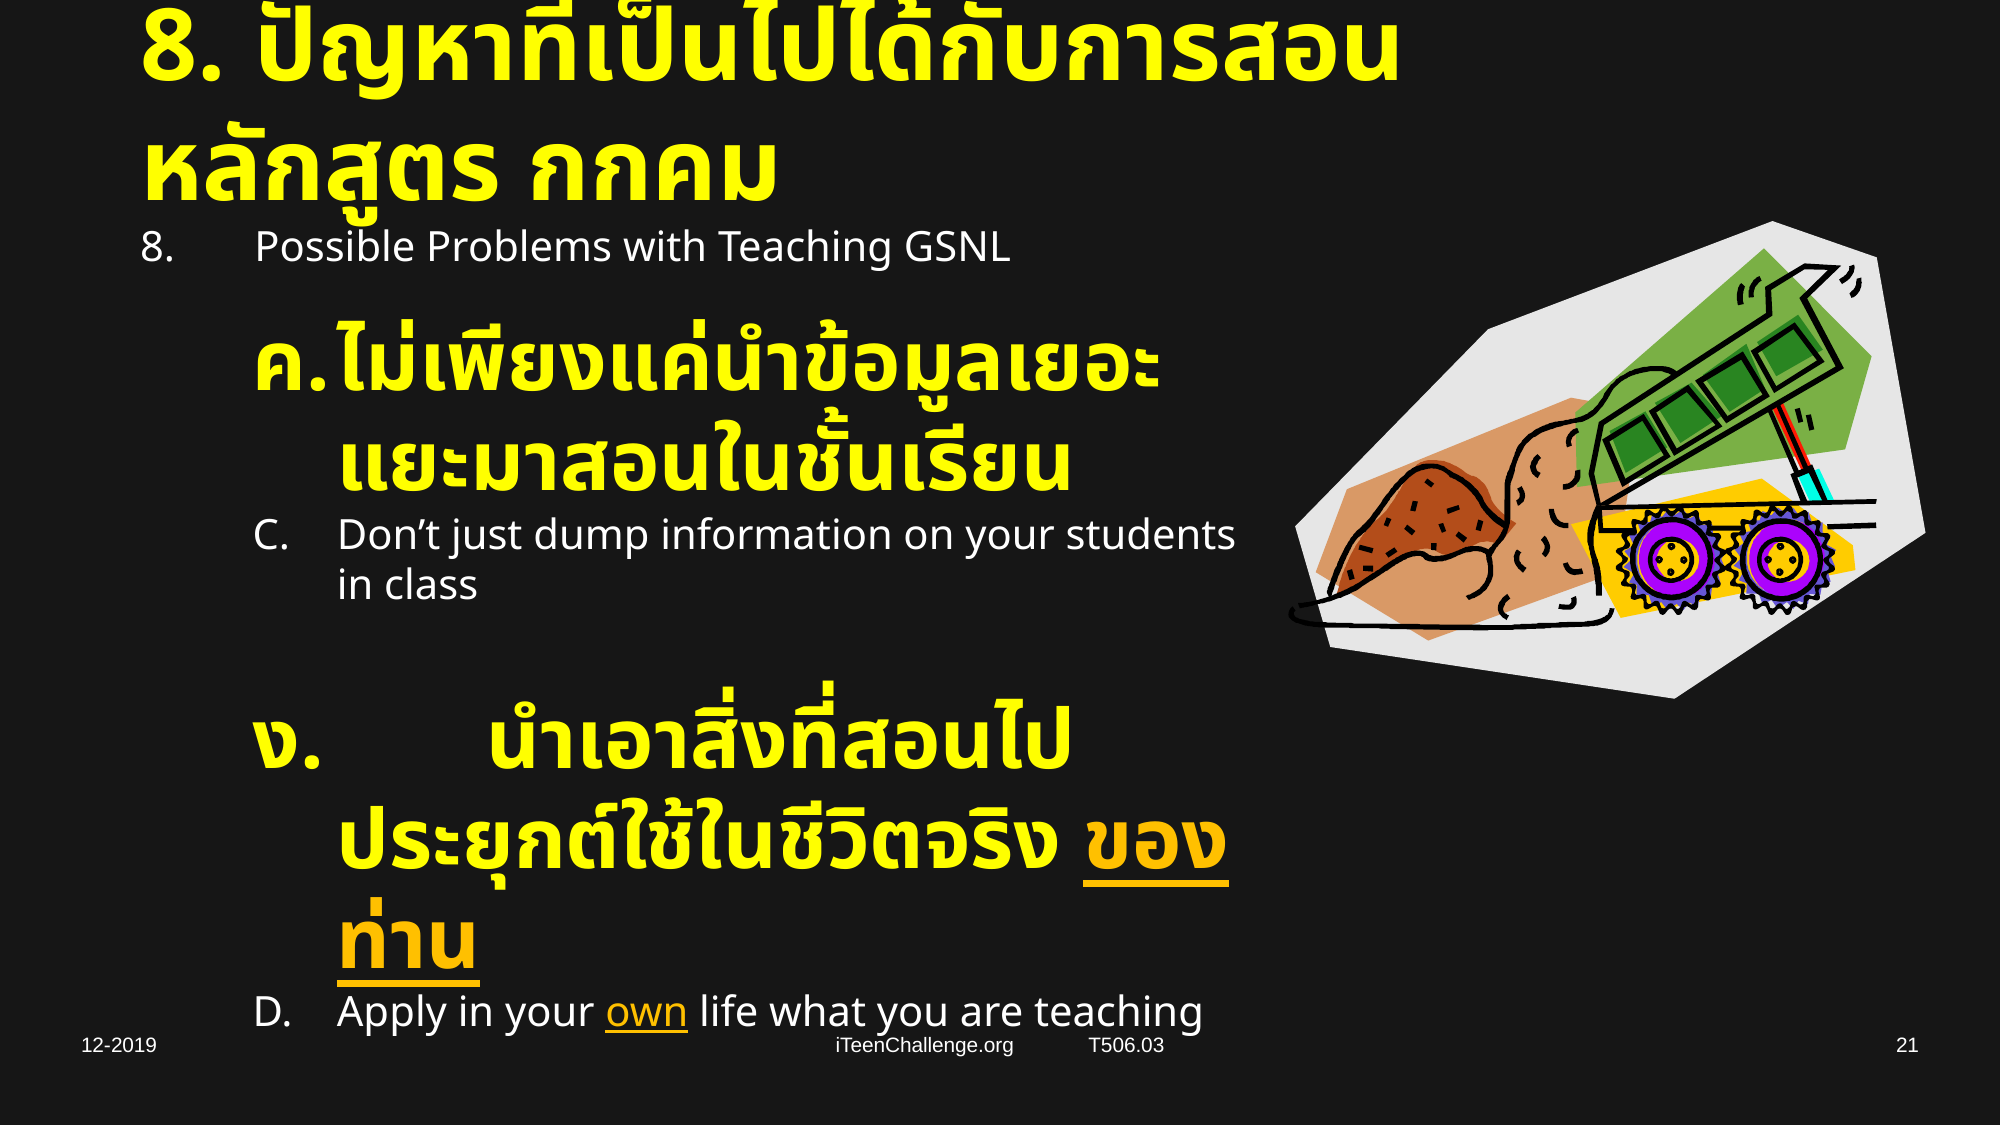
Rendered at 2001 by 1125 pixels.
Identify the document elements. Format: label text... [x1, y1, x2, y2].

slide_number 12-2019 [65, 1024, 567, 1103]
picture [1283, 212, 1935, 708]
list ค. ไม่เพียงแค่นำข้อมูลเยอะแยะมาสอนในชั้นเรียน C. Don’t just dump information on your students in class ง. นำเอาสิ่งที่สอนไปประยุกต์ใช้ในชีวิตจริง ของท่าน D. Apply in your own life what you are teaching [237, 299, 1297, 1125]
title 8. ปัญหาที่เป็นไปได้กับการสอน หลักสูตร กกคม 8. Possible Problems with Teaching GSNL [124, 12, 1626, 238]
slide_number 21 [1433, 1024, 1935, 1103]
footer iTeenChallenge.org T506.03 [683, 1024, 1317, 1103]
